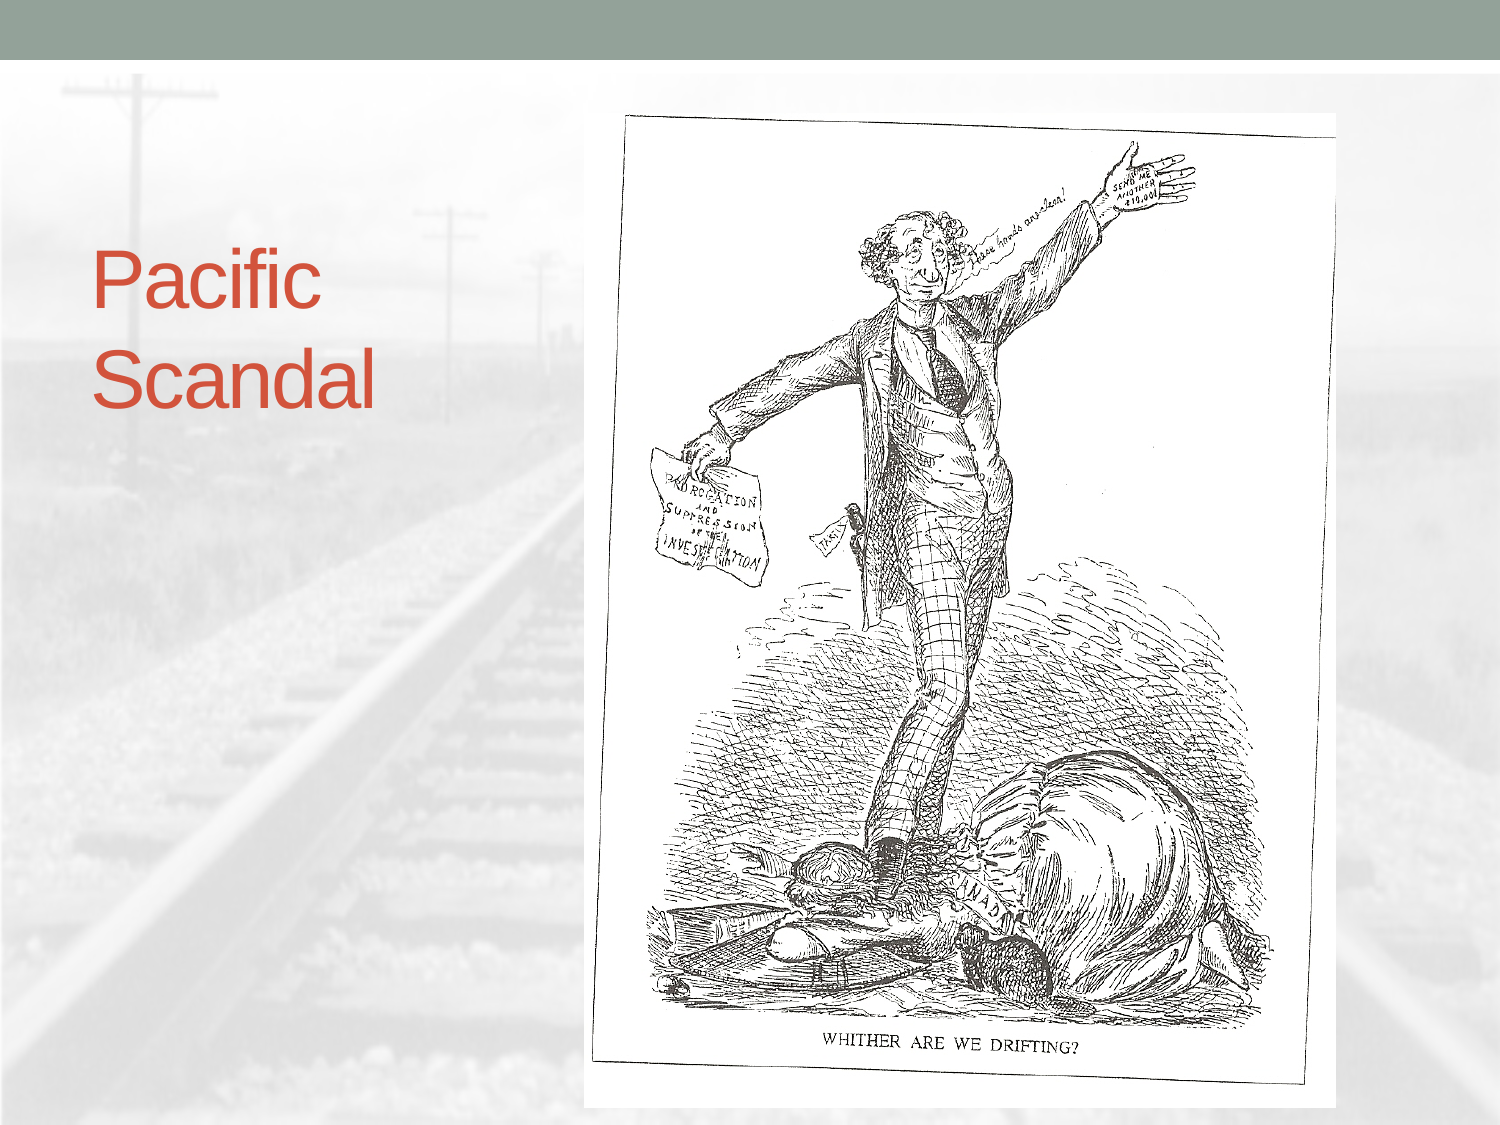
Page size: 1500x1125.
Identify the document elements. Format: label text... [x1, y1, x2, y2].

title Pacific Scandal [75, 87, 538, 563]
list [584, 113, 1336, 1109]
